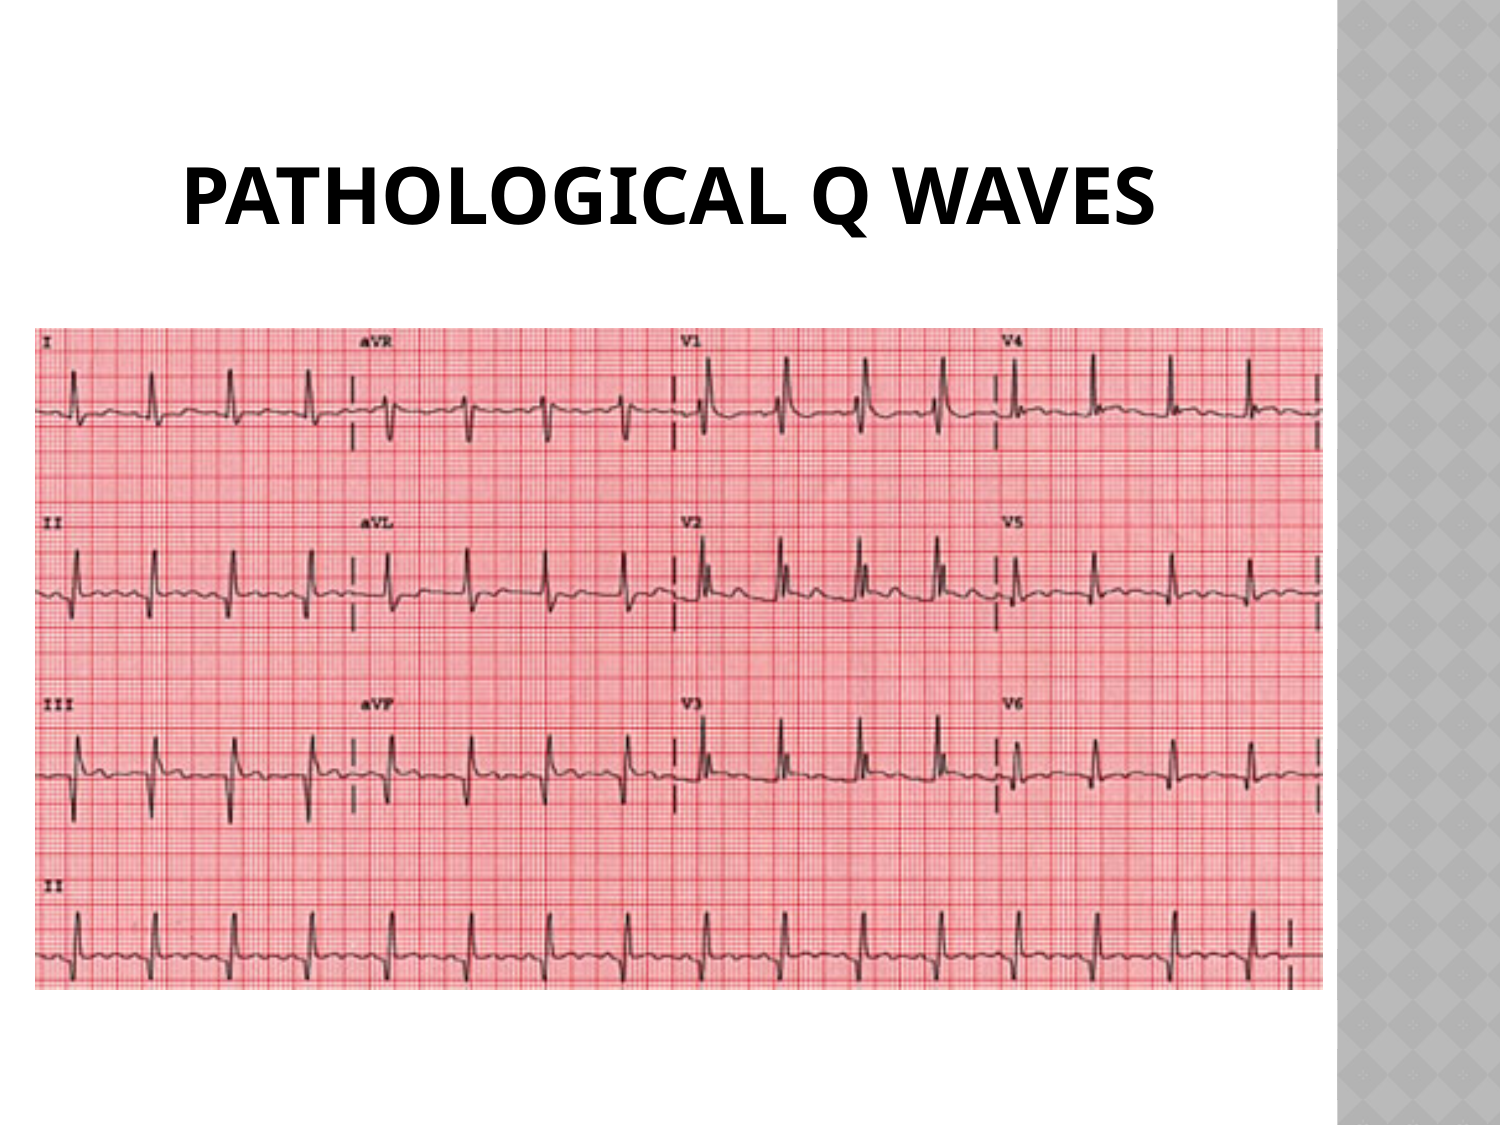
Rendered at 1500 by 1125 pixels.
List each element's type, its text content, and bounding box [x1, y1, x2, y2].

title Pathological Q waves [75, 52, 1263, 240]
picture [34, 327, 1323, 991]
